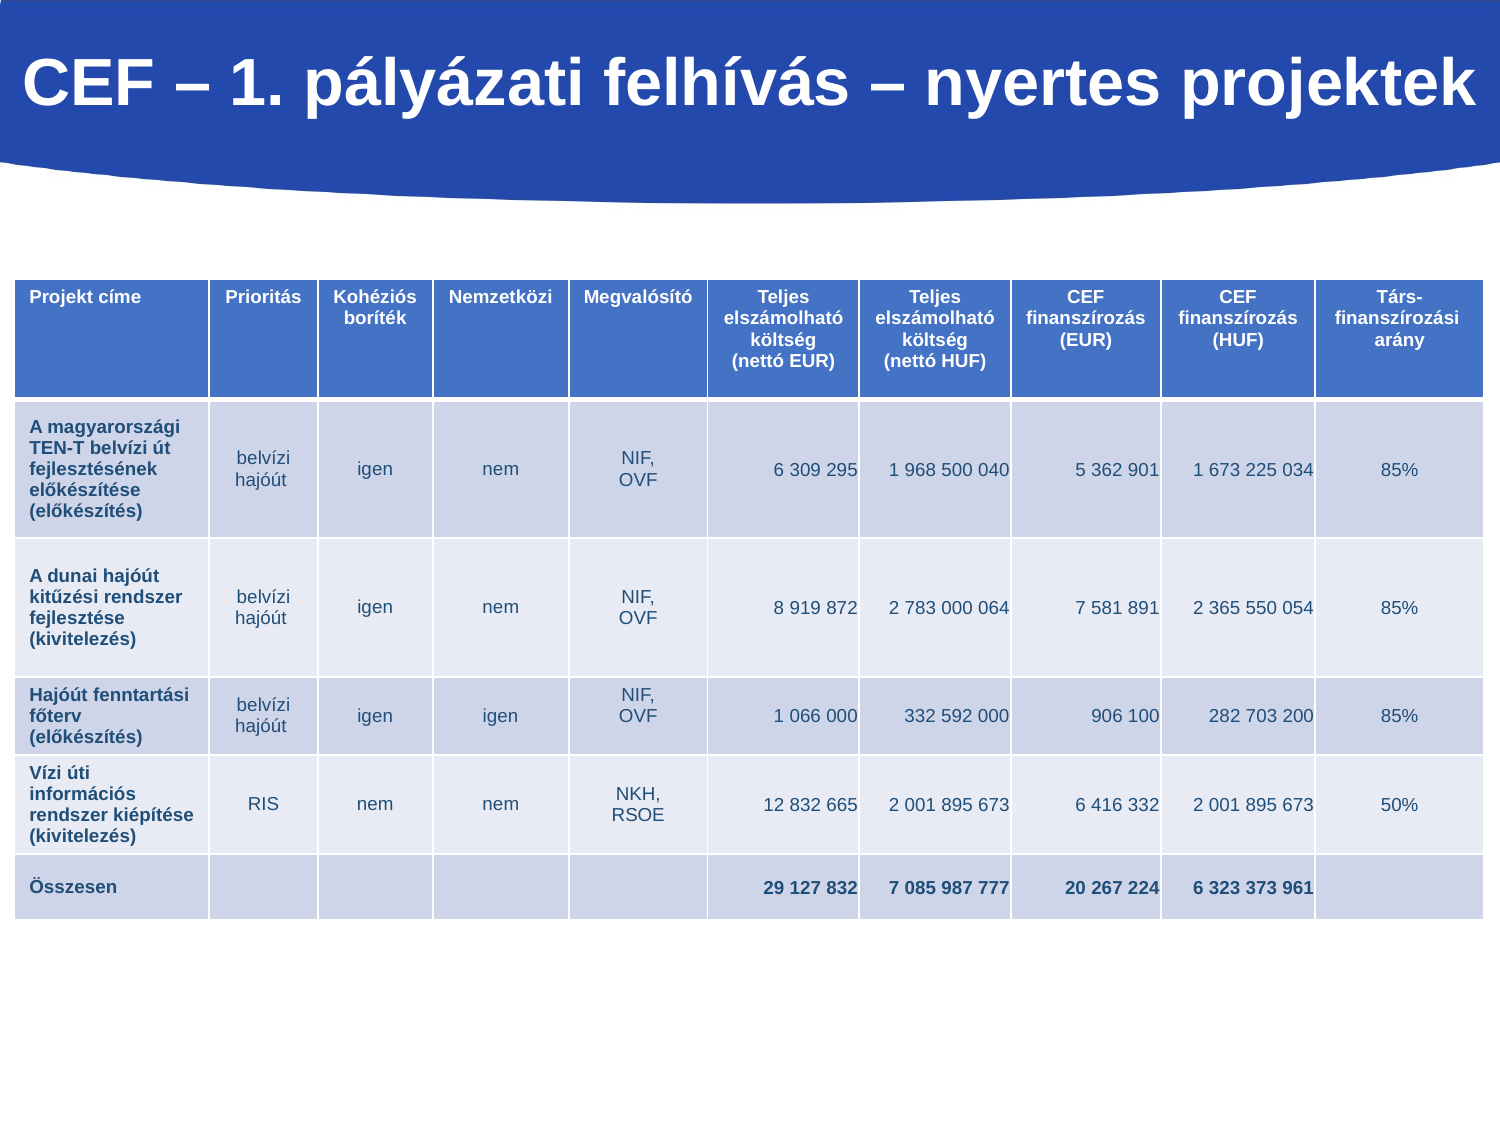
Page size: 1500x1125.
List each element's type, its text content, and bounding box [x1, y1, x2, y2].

table_cell 2 365 550 054 [1162, 539, 1314, 676]
table_cell A magyarországi TEN-T belvízi út fejlesztésének előkészítése (előkészítés) [15, 402, 208, 537]
table_cell NIF, OVF [570, 402, 707, 537]
table_cell 5 362 901 [1012, 402, 1160, 537]
table_cell 6 416 332 [1012, 756, 1160, 853]
table_cell nem [434, 756, 568, 853]
table_cell nem [434, 402, 568, 537]
table_cell RIS [210, 756, 317, 853]
table_cell igen [319, 678, 432, 754]
table_header Teljes elszámolható költség (nettó EUR) [708, 280, 858, 397]
table_cell 29 127 832 [708, 855, 858, 919]
picture [0, 218, 1500, 1125]
table_cell 7 581 891 [1012, 539, 1160, 676]
table_cell 1 066 000 [708, 678, 858, 754]
table_header Kohéziós boríték [319, 280, 432, 397]
table_header Projekt címe [15, 280, 208, 397]
table_cell belvízi hajóút [210, 539, 317, 676]
table_cell 1 673 225 034 [1162, 402, 1314, 537]
table_header Nemzetközi [434, 280, 568, 397]
table_cell 906 100 [1012, 678, 1160, 754]
table_cell igen [319, 402, 432, 537]
table_cell 20 267 224 [1012, 855, 1160, 919]
table_header Prioritás [210, 280, 317, 397]
table_cell A dunai hajóút kitűzési rendszer fejlesztése (kivitelezés) [15, 539, 208, 676]
table_cell Hajóút fenntartási főterv (előkészítés) [15, 678, 208, 754]
table_cell [434, 855, 568, 919]
table_cell [1316, 855, 1483, 919]
table_cell 2 001 895 673 [860, 756, 1010, 853]
table_cell belvízi hajóút [210, 678, 317, 754]
table_cell 6 309 295 [708, 402, 858, 537]
table_cell 2 001 895 673 [1162, 756, 1314, 853]
table_cell 85% [1316, 678, 1483, 754]
table_cell 1 968 500 040 [860, 402, 1010, 537]
table_header Társ- finanszírozási arány [1316, 280, 1483, 397]
table_cell 12 832 665 [708, 756, 858, 853]
table_cell [319, 855, 432, 919]
table_cell NKH, RSOE [570, 756, 707, 853]
table_cell 85% [1316, 539, 1483, 676]
table_cell 6 323 373 961 [1162, 855, 1314, 919]
table_header Megvalósító [570, 280, 707, 397]
table_cell 50% [1316, 756, 1483, 853]
table_cell NIF, OVF [570, 539, 707, 676]
table_cell Összesen [15, 855, 208, 919]
table_cell nem [319, 756, 432, 853]
table_cell nem [434, 539, 568, 676]
table_cell 2 783 000 064 [860, 539, 1010, 676]
table_cell 332 592 000 [860, 678, 1010, 754]
table_cell 85% [1316, 402, 1483, 537]
table_cell [570, 855, 707, 919]
table_cell 7 085 987 777 [860, 855, 1010, 919]
table_header CEF finanszírozás (HUF) [1162, 280, 1314, 397]
table_cell Vízi úti információs rendszer kiépítése (kivitelezés) [15, 756, 208, 853]
table_cell [210, 855, 317, 919]
table_cell igen [434, 678, 568, 754]
table_cell NIF, OVF [570, 678, 707, 754]
table_header Teljes elszámolható költség (nettó HUF) [860, 280, 1010, 397]
table_header CEF finanszírozás (EUR) [1012, 280, 1160, 397]
table_cell 282 703 200 [1162, 678, 1314, 754]
table_cell belvízi hajóút [210, 402, 317, 537]
table_cell 8 919 872 [708, 539, 858, 676]
table_cell igen [319, 539, 432, 676]
title CEF – 1. pályázati felhívás – nyertes projektek [0, 0, 1500, 218]
